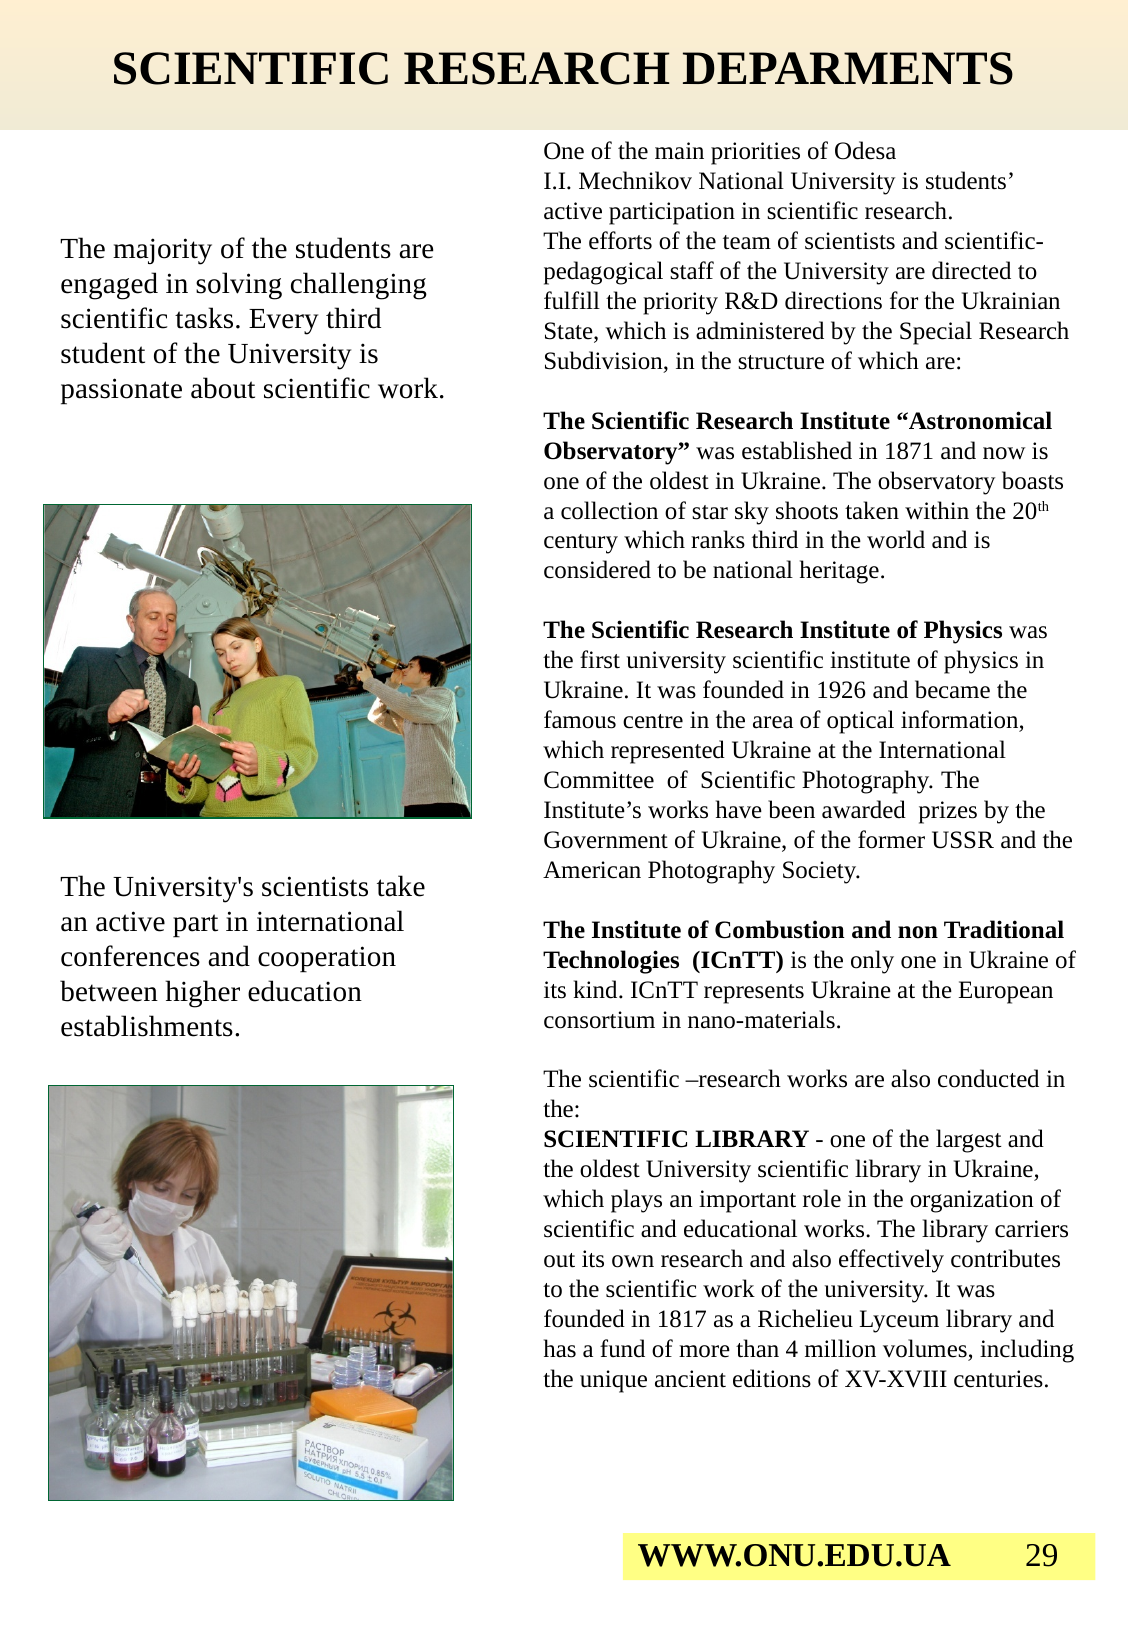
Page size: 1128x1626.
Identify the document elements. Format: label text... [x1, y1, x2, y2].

text_box SCIENTIFIC RESEARCH DEPARMENTS [0, 0, 1128, 130]
text_box [525, 130, 1128, 1625]
text_box One of the main priorities of Odesa I.I. Mechnikov National University is students’ active participation in scientific research. The efforts of the team of scientists and scientific-pedagogical staff of the University are directed to fulfill the priority R&D directions for the Ukrainian State, which is administered by the Special Research Subdivision, in the structure of which are: The Scientific Research Institute “Astronomical Observatory” was established in 1871 and now is one of the oldest in Ukraine. The observatory boasts a collection of star sky shoots taken within the 20th century which ranks third in the world and is considered to be national heritage. The Scientific Research Institute of Physics was the first university scientific institute of physics in Ukraine. It was founded in 1926 and became the famous centre in the area of optical information, which represented Ukraine at the International Committee of Scientific Photography. The Institute’s works have been awarded prizes by the Government of Ukraine, of the former USSR and the American Photography Society. The Institute of Combustion and non Traditional Technologies (ICnTT) is the only one in Ukraine of its kind. ICnTT represents Ukraine at the European consortium in nano-materials. The scientific –research works are also conducted in the: SCIENTIFIC LIBRARY - one of the largest and the oldest University scientific library in Ukraine, which plays an important role in the organization of scientific and educational works. The library carriers out its own research and also effectively contributes to the scientific work of the university. It was founded in 1817 as a Richelieu Lyceum library and has a fund of more than 4 million volumes, including the unique ancient editions of XV-XVIII centuries. [528, 127, 1092, 1400]
text_box The majority of the students are engaged in solving challenging scientific tasks. Every third student of the University is passionate about scientific work. [45, 221, 471, 447]
text_box The University's scientists take an active part in international conferences and cooperation between higher education establishments. [45, 859, 471, 1050]
picture [0, 130, 1128, 1626]
text_box WWW.ONU.EDU.UA 29 [622, 1533, 1096, 1581]
